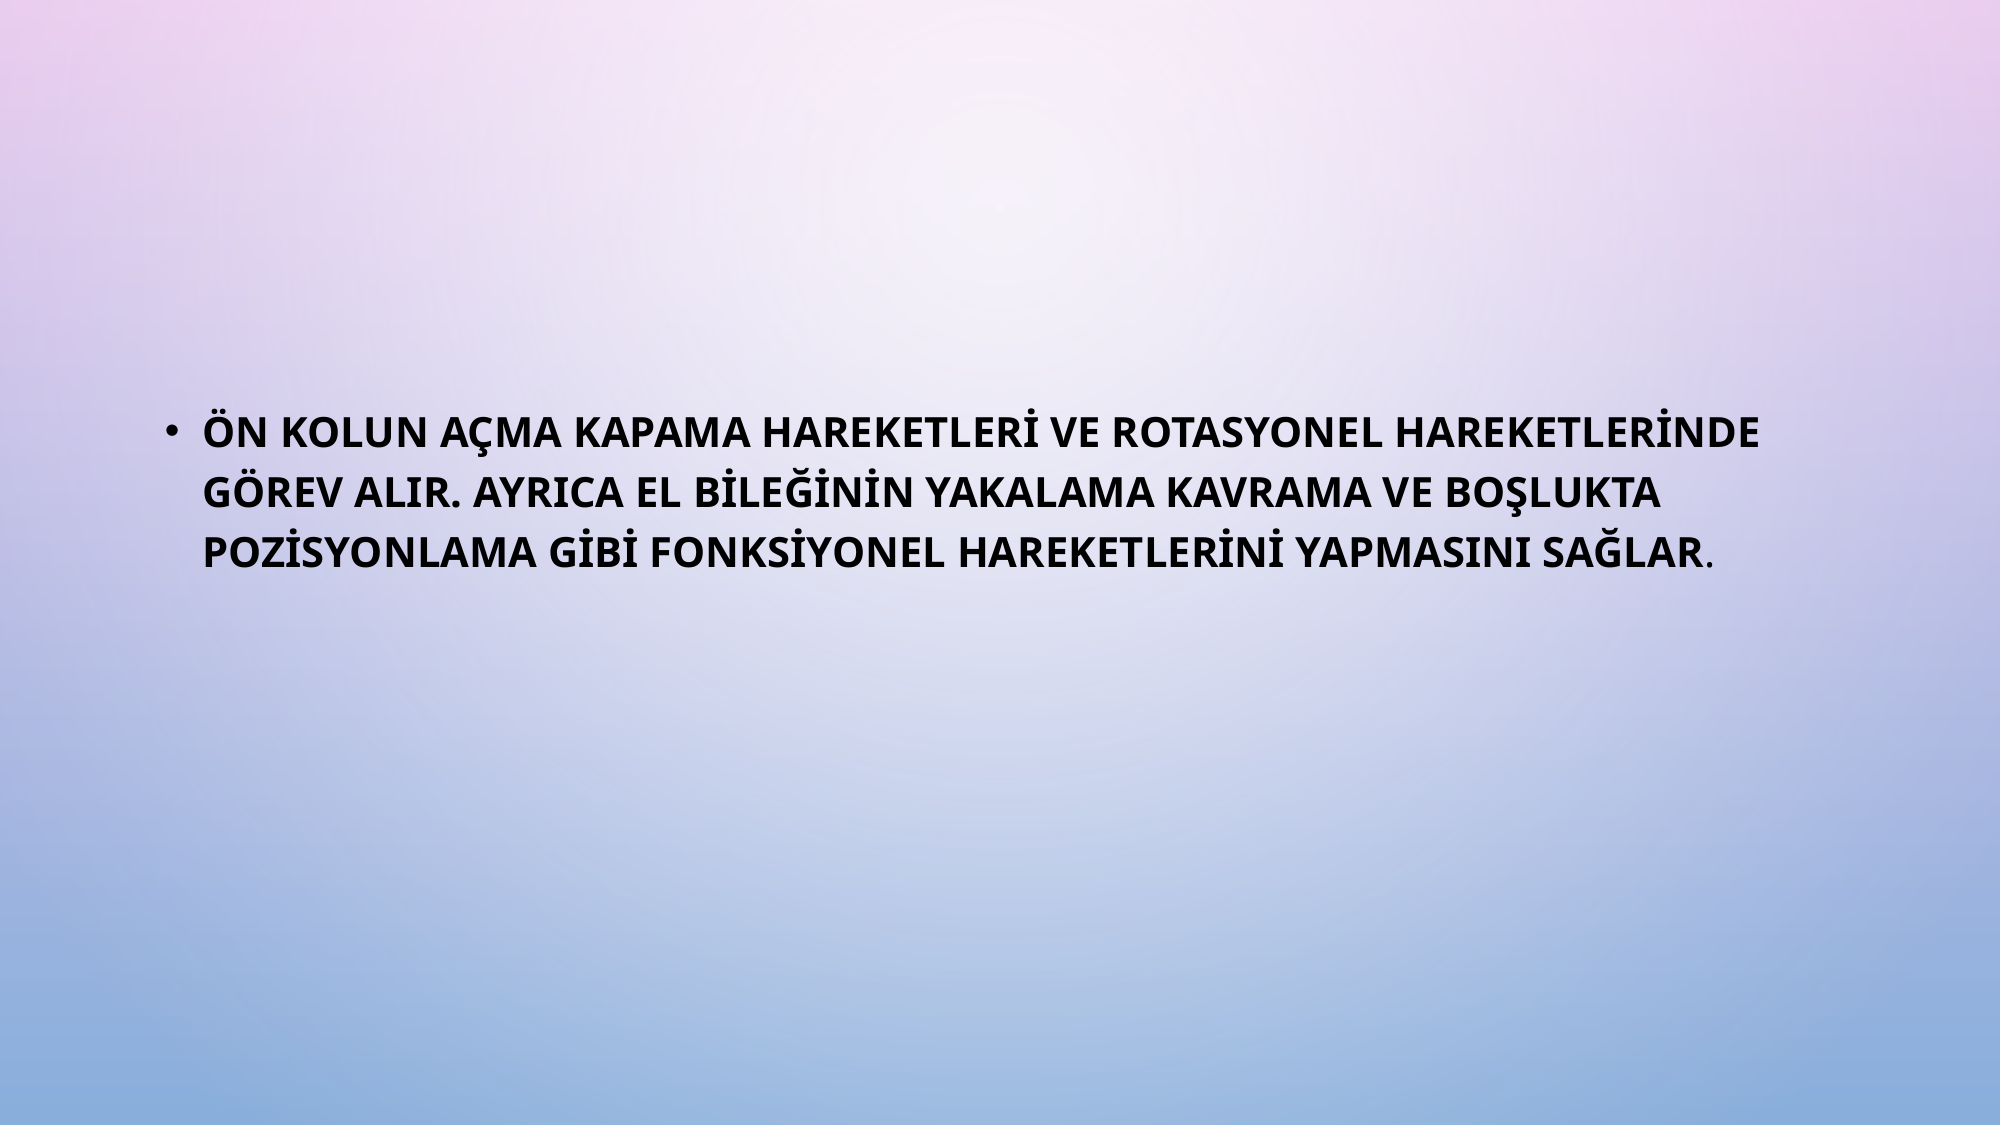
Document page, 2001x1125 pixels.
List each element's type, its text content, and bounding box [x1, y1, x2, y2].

list Ön kolun açma kapama hareketleri ve rotasyonel hareketlerinde görev alır. Ayrıca el bileğinin yakalama kavrama ve boşlukta pozisyonlama gibi fonksiyonel hareketlerini yapmasını sağlar. [149, 388, 1851, 950]
list Yüzüstü yatın. Hasta kolunuzu düz bir şekilde geriye doğru kaldırın. [0, 0, 2000, 615]
